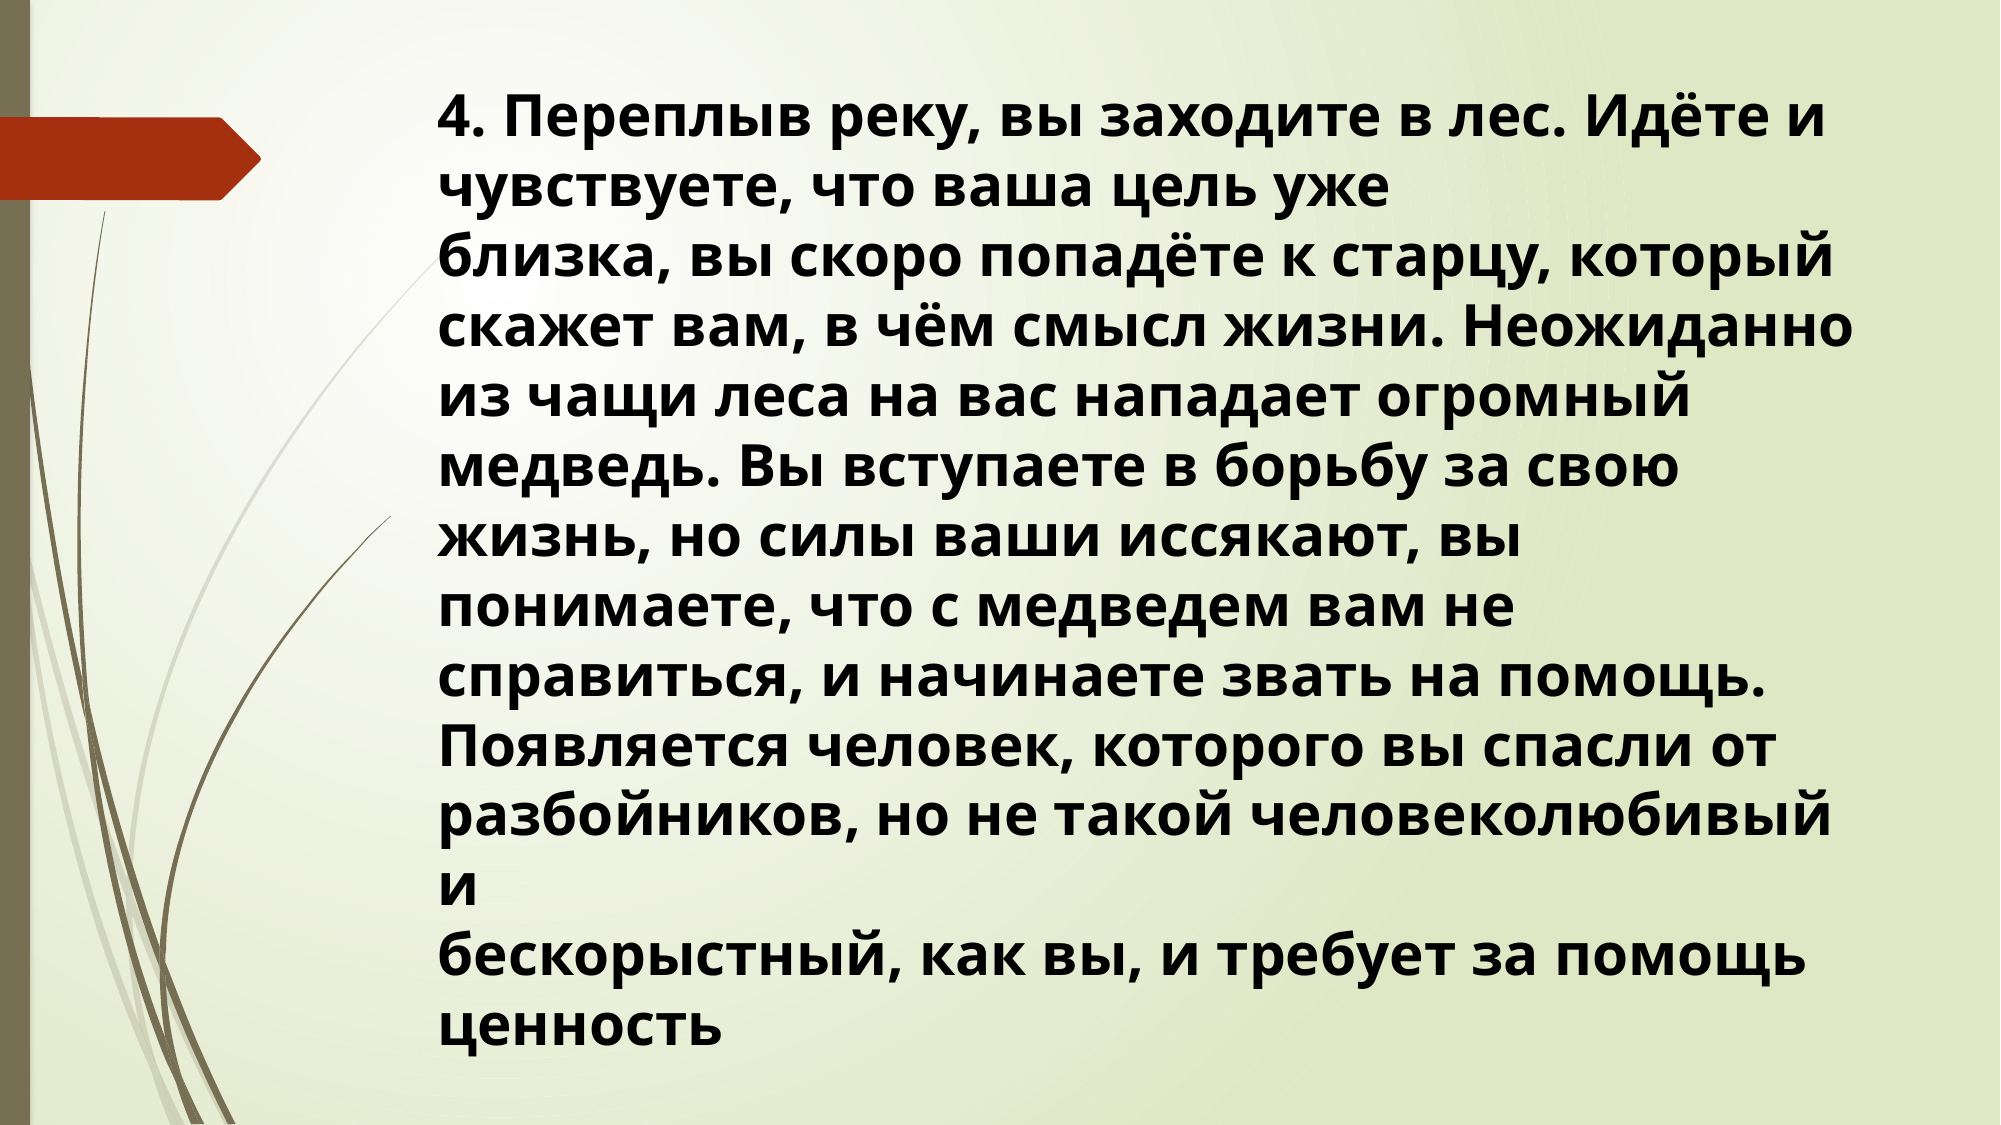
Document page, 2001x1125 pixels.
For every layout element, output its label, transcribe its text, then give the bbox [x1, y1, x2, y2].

text_box 4. Переплыв реку, вы заходите в лес. Идёте и чувствуете, что ваша цель уже близка, вы скоро попадёте к старцу, который скажет вам, в чём смысл жизни. Неожиданно из чащи леса на вас нападает огромный медведь. Вы вступаете в борьбу за свою жизнь, но силы ваши иссякают, вы понимаете, что с медведем вам не справиться, и начинаете звать на помощь. Появляется человек, которого вы спасли от разбойников, но не такой человеколюбивый и бескорыстный, как вы, и требует за помощь ценность [422, 70, 1898, 1065]
text_box [411, 252, 422, 357]
